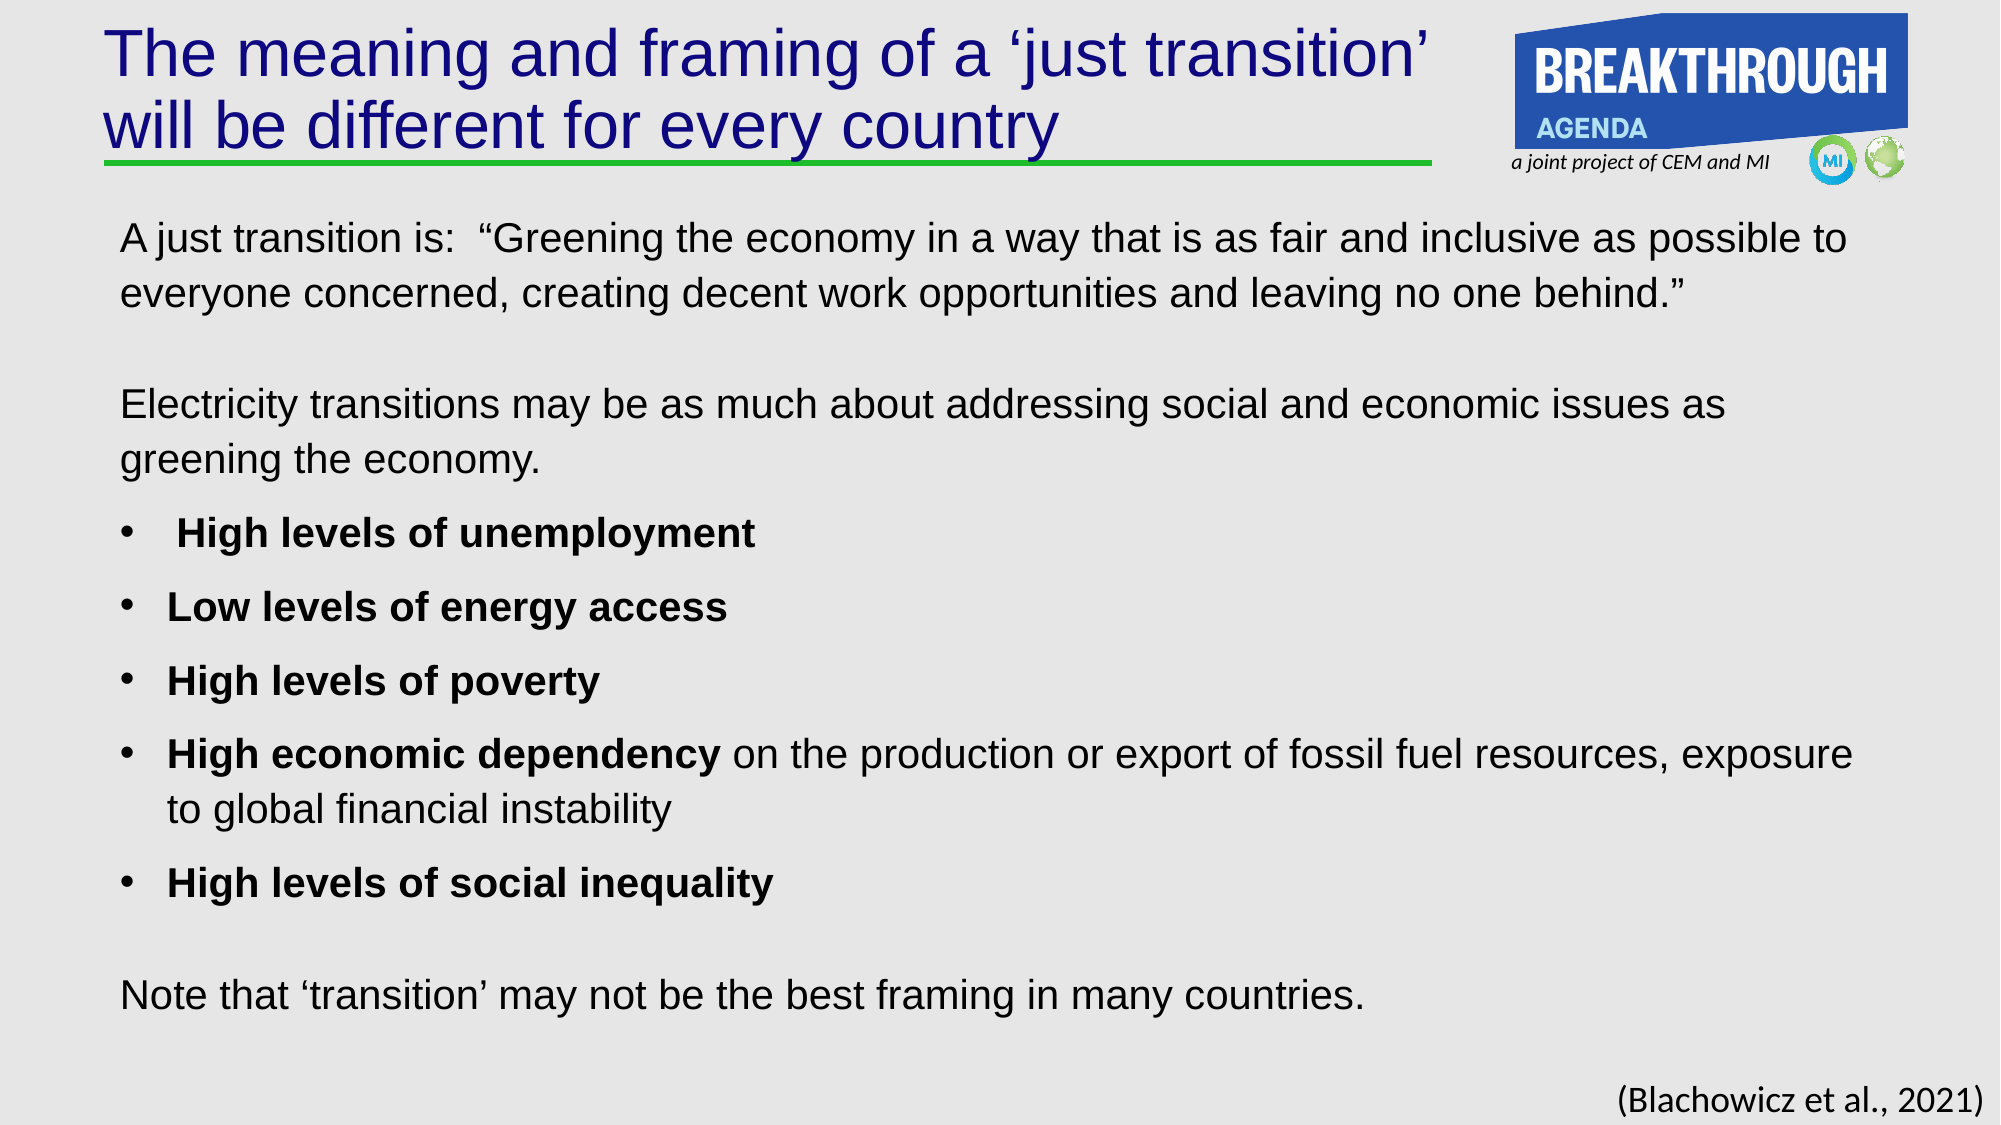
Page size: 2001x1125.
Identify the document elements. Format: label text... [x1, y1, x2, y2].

picture [1515, 13, 1908, 185]
title The meaning and framing of a ‘just transition’ will be different for every country [103, 19, 1433, 165]
text_box (Blachowicz et al., 2021) [1386, 1067, 2000, 1125]
list A just transition is: “Greening the economy in a way that is as fair and inclusive as possible to everyone concerned, creating decent work opportunities and leaving no one behind.” Electricity transitions may be as much about addressing social and economic issues as greening the economy. High levels of unemployment Low levels of energy access High levels of poverty High economic dependency on the production or export of fossil fuel resources, exposure to global financial instability High levels of social inequality Note that ‘transition’ may not be the best framing in many countries. [103, 205, 1897, 1106]
